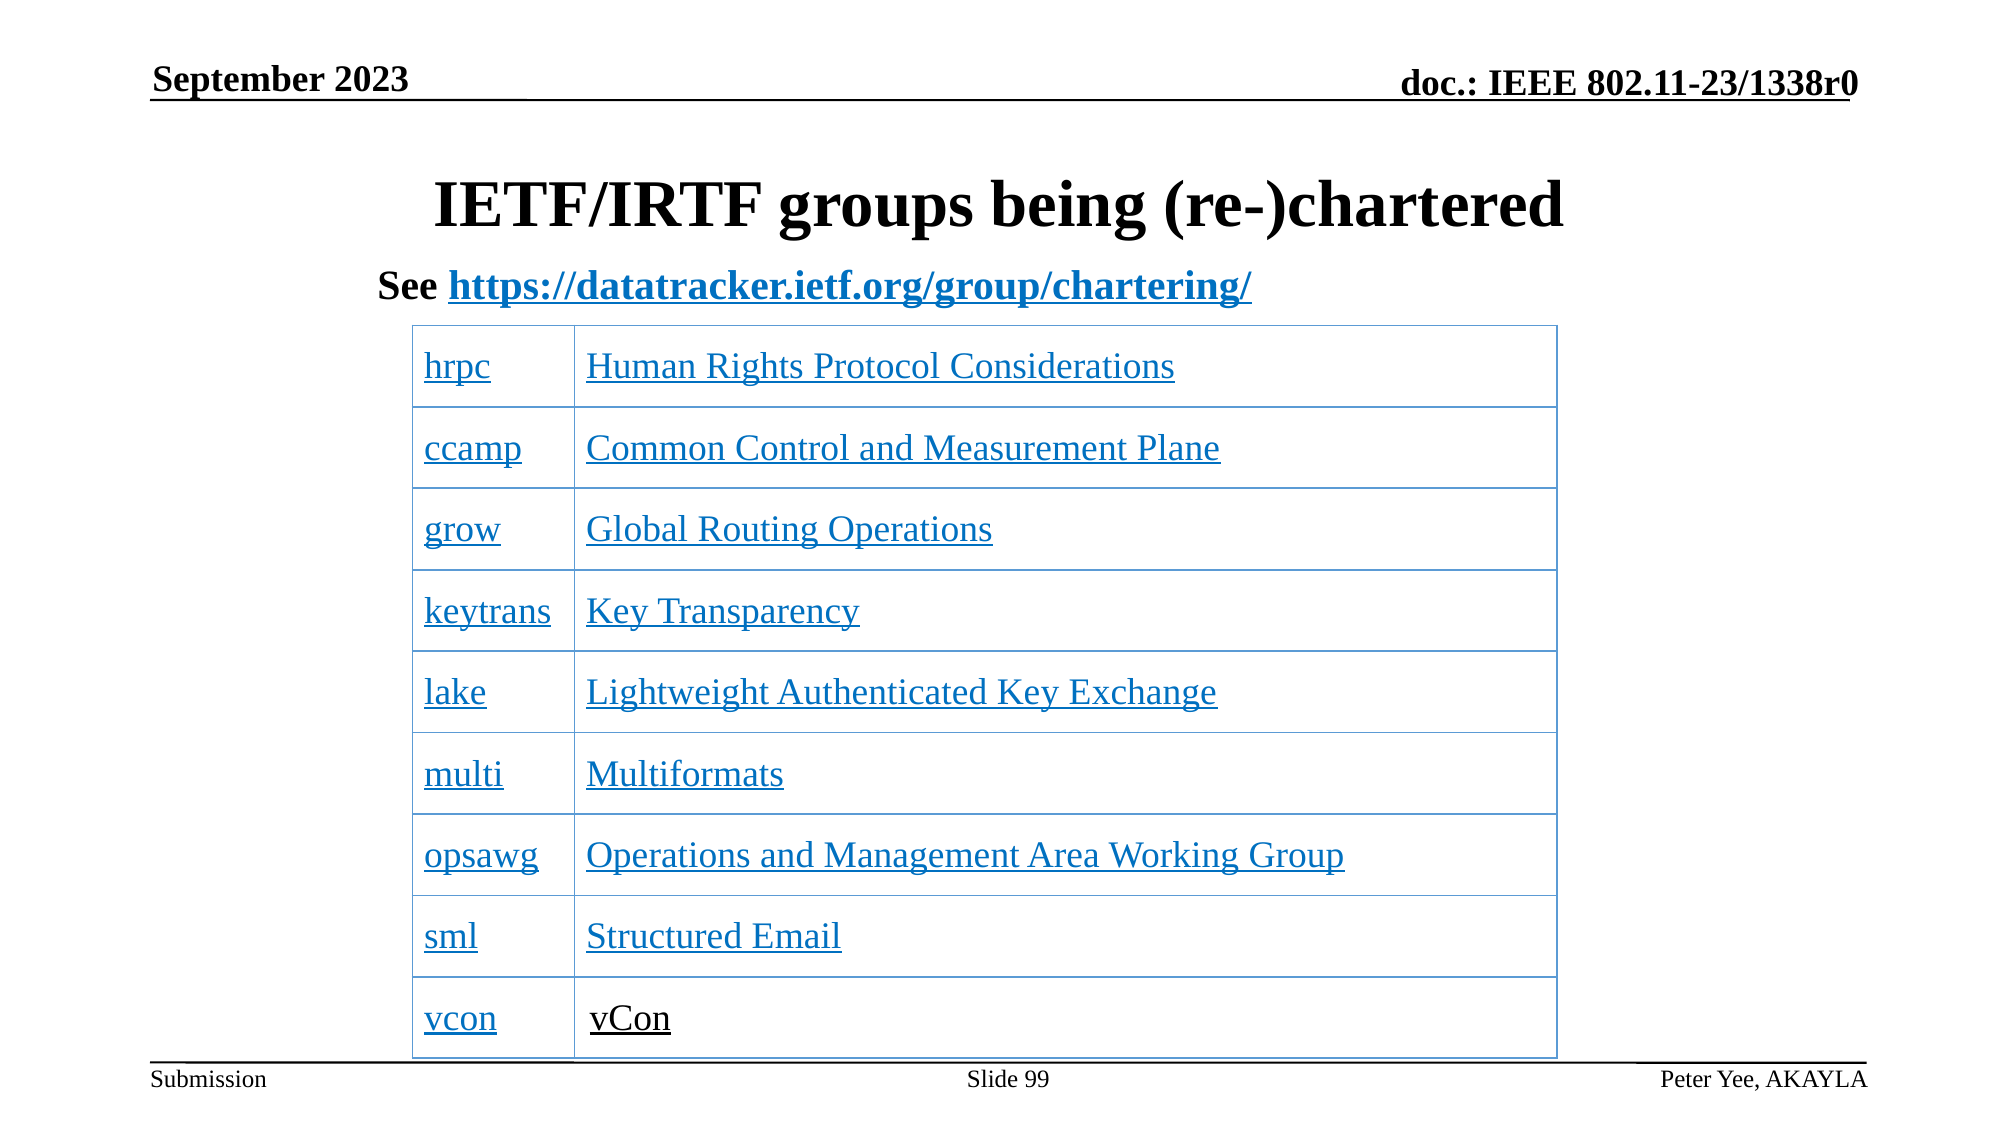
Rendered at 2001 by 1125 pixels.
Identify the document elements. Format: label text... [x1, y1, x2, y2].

table_cell lake [413, 652, 574, 732]
table_cell Operations and Management Area Working Group [575, 815, 1556, 895]
table_cell Structured Email [575, 896, 1556, 976]
table_header hrpc [413, 326, 574, 406]
footer Peter Yee, AKAYLA [1171, 1061, 1869, 1093]
table_cell sml [413, 896, 574, 976]
table_cell Global Routing Operations [575, 489, 1556, 569]
slide_number Slide 99 [950, 1061, 1067, 1123]
table_cell Common Control and Measurement Plane [575, 408, 1556, 487]
table_cell vcon [413, 978, 574, 1057]
table_header Human Rights Protocol Considerations [575, 326, 1556, 406]
list See https://datatracker.ietf.org/group/chartering/ [362, 249, 1638, 1001]
table_cell ccamp [413, 408, 574, 487]
table_cell Lightweight Authenticated Key Exchange [575, 652, 1556, 732]
table_cell keytrans [413, 571, 574, 650]
table_cell opsawg [413, 815, 574, 895]
table_cell grow [413, 489, 574, 569]
table_cell Key Transparency [575, 571, 1556, 650]
table_cell multi [413, 733, 574, 813]
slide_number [152, 54, 563, 100]
table_cell vCon [575, 978, 1556, 1057]
title IETF/IRTF groups being (re-)chartered [149, 112, 1850, 288]
table_cell Multiformats [575, 733, 1556, 813]
